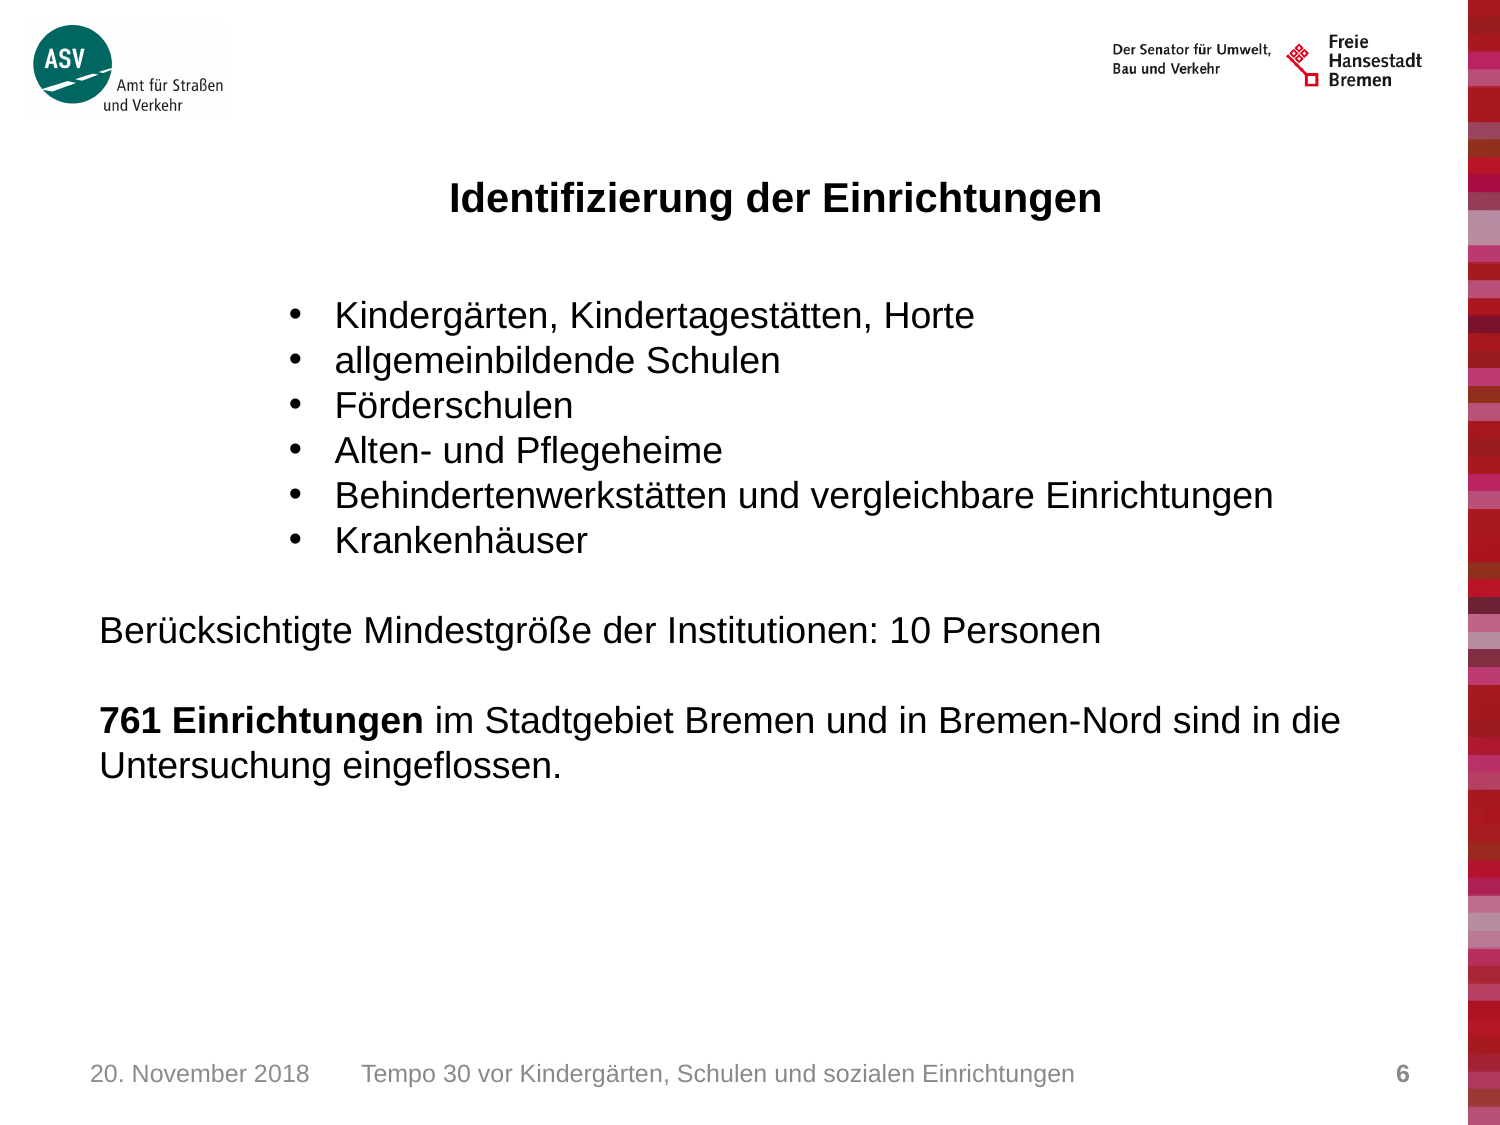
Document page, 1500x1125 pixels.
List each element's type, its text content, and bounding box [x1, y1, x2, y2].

footer Tempo 30 vor Kindergärten, Schulen und sozialen Einrichtungen [345, 1043, 1074, 1103]
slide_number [75, 1043, 345, 1103]
picture [1112, 33, 1428, 87]
text_box Kindergärten, Kindertagestätten, Horte allgemeinbildende Schulen Förderschulen Alten- und Pflegeheime Behindertenwerkstätten und vergleichbare Einrichtungen Krankenhäuser Berücksichtigte Mindestgröße der Institutionen: 10 Personen 761 Einrichtungen im Stadtgebiet Bremen und in Bremen-Nord sind in die Untersuchung eingeflossen. [84, 283, 1402, 839]
slide_number 6 [1074, 1043, 1425, 1103]
picture [1468, 0, 1500, 1125]
picture [27, 22, 228, 115]
text_box Identifizierung der Einrichtungen [0, 152, 1447, 1043]
